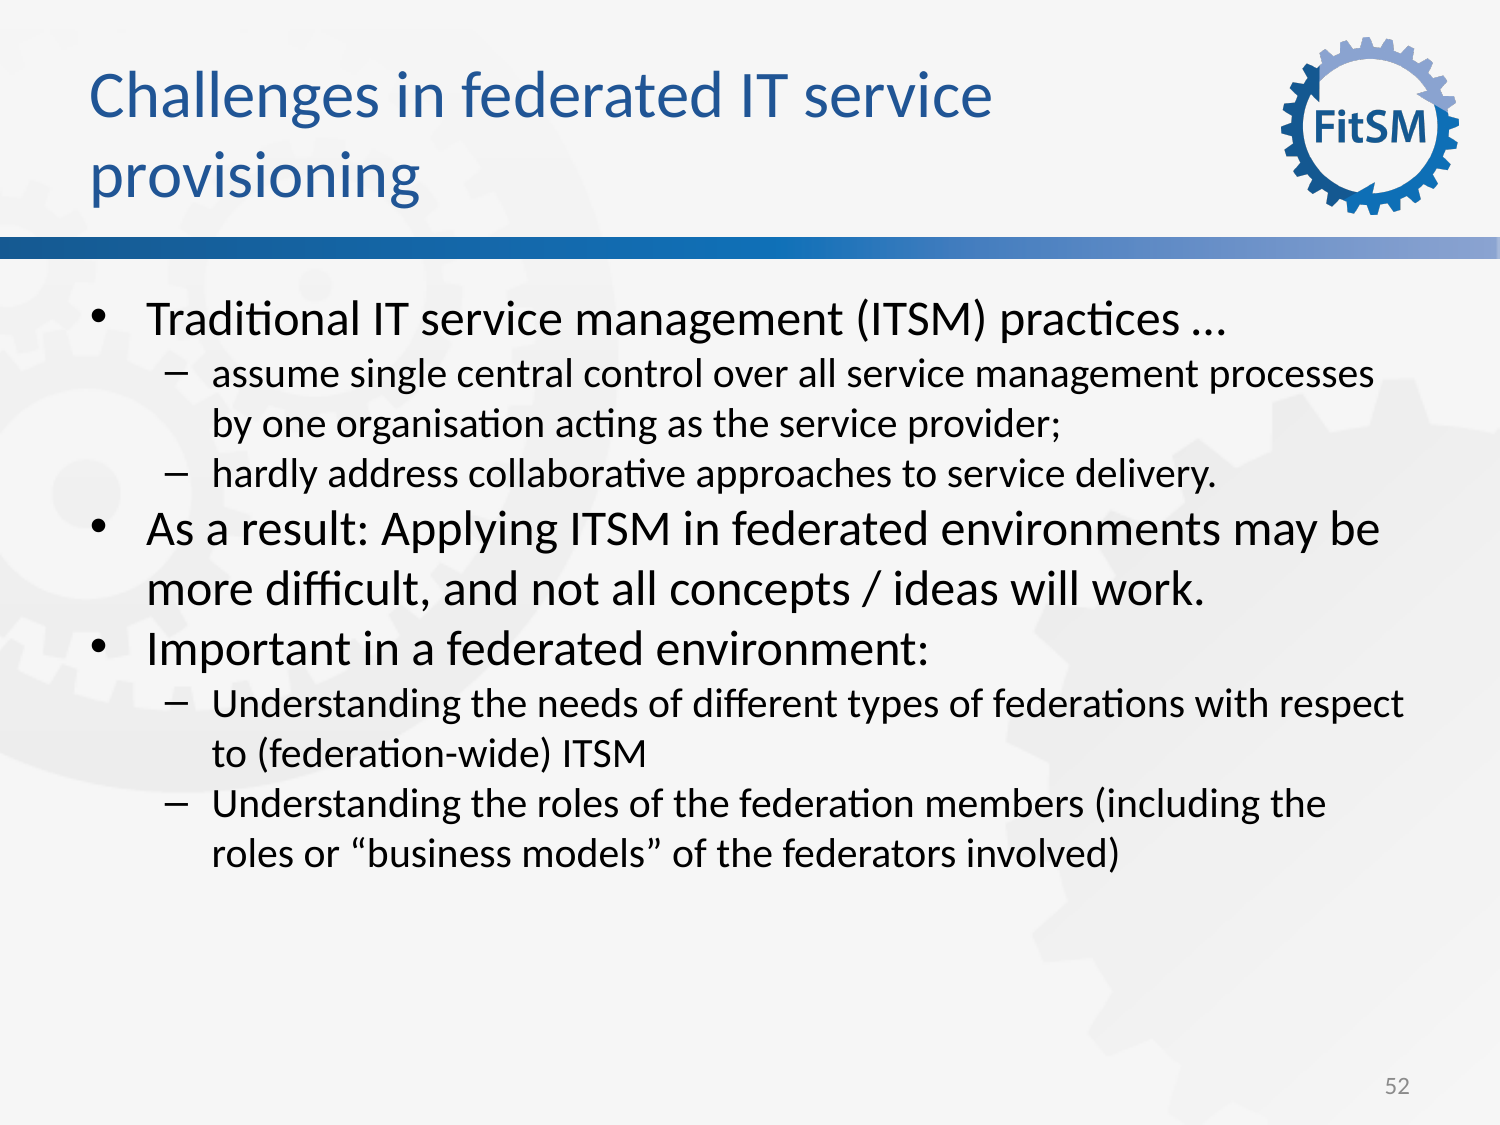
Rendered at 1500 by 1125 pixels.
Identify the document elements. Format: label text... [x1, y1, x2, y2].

text_box Traditional IT service management (ITSM) practices … assume single central control over all service management processes by one organisation acting as the service provider; hardly address collaborative approaches to service delivery. As a result: Applying ITSM in federated environments may be more difficult, and not all concepts / ideas will work. Important in a federated environment: Understanding the needs of different types of federations with respect to (federation-wide) ITSM Understanding the roles of the federation members (including the roles or “business models” of the federators involved) [75, 278, 1425, 1038]
text_box Challenges in federated IT service provisioning [74, 45, 1282, 217]
picture [0, 0, 1500, 1125]
text_box 52 [1074, 1054, 1425, 1115]
